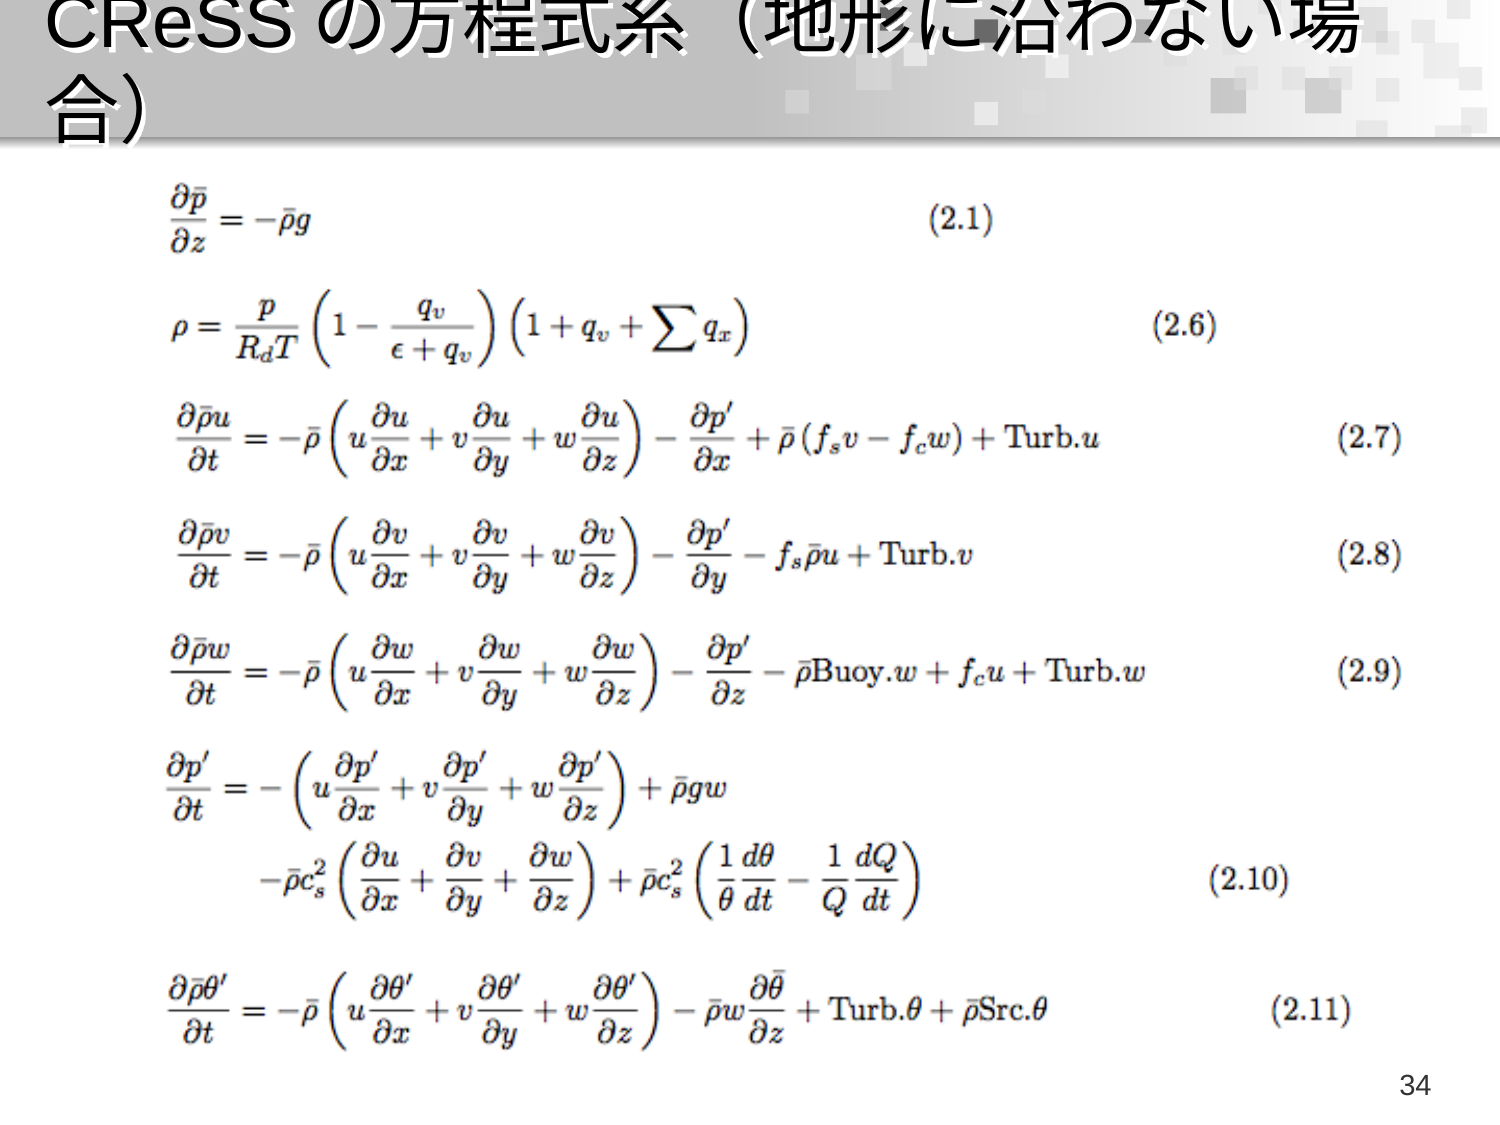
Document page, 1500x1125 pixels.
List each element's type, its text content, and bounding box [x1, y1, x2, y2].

picture [159, 963, 1364, 1056]
picture [159, 160, 1418, 733]
slide_number 33 [1096, 1058, 1448, 1103]
picture [159, 739, 1304, 932]
title CReSSの方程式系（地形に沿わない場合） [29, 11, 1460, 114]
